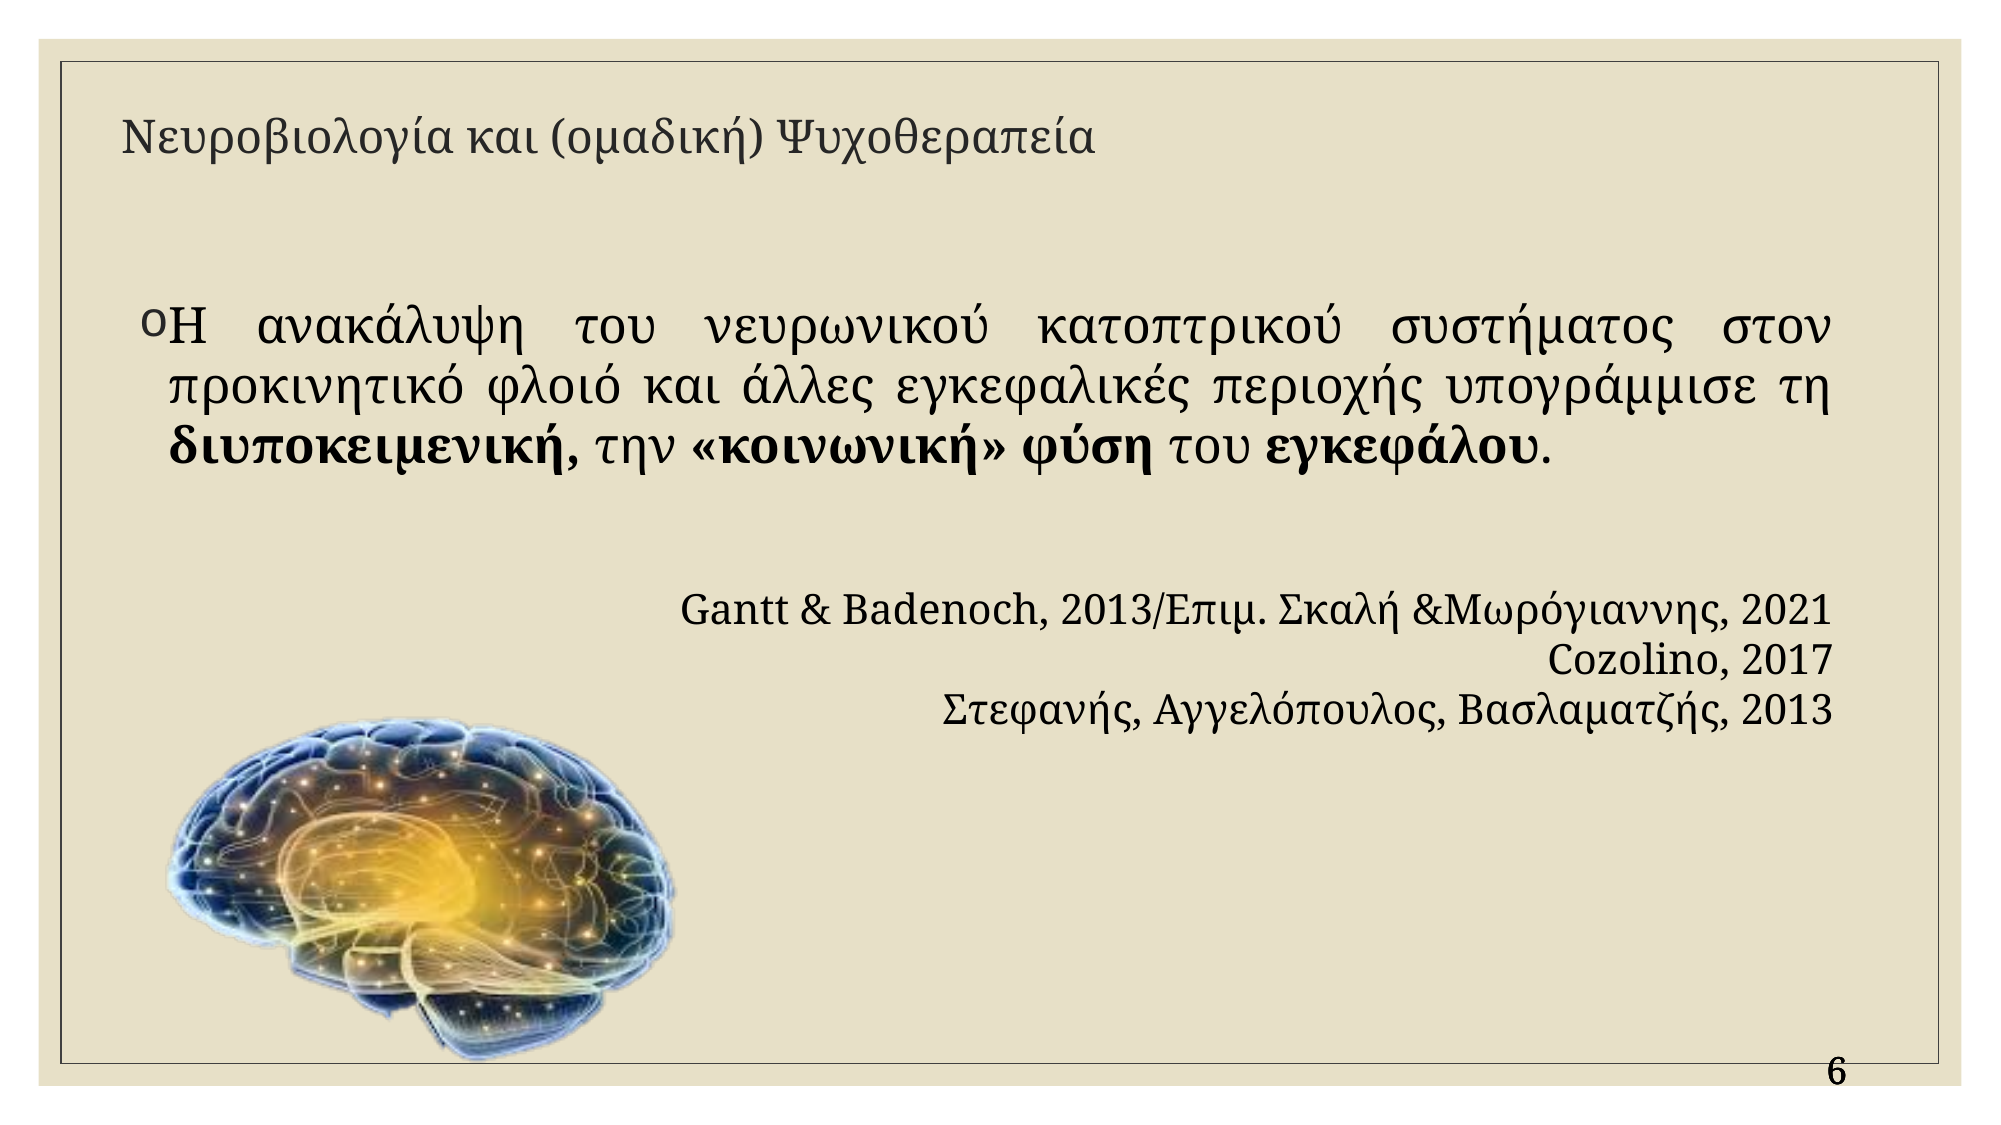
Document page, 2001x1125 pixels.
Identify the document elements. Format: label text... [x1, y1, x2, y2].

picture [31, 704, 816, 1077]
list Η ανακάλυψη του νευρωνικού κατοπτρικού συστήματος στον προκινητικό φλοιό και άλλες εγκεφαλικές περιοχής υπογράμμισε τη διυποκειμενική, την «κοινωνική» φύση του εγκεφάλου. Gantt & Badenoch, 2013/Επιμ. Σκαλή &Μωρόγιαννης, 2021 Cozolino, 2017 Στεφανής, Αγγελόπουλος, Βασλαματζής, 2013 [123, 239, 1849, 1103]
text_box 6 [1412, 1042, 1863, 1103]
title Νευροβιολογία και (ομαδική) Ψυχοθεραπεία [106, 50, 1832, 172]
